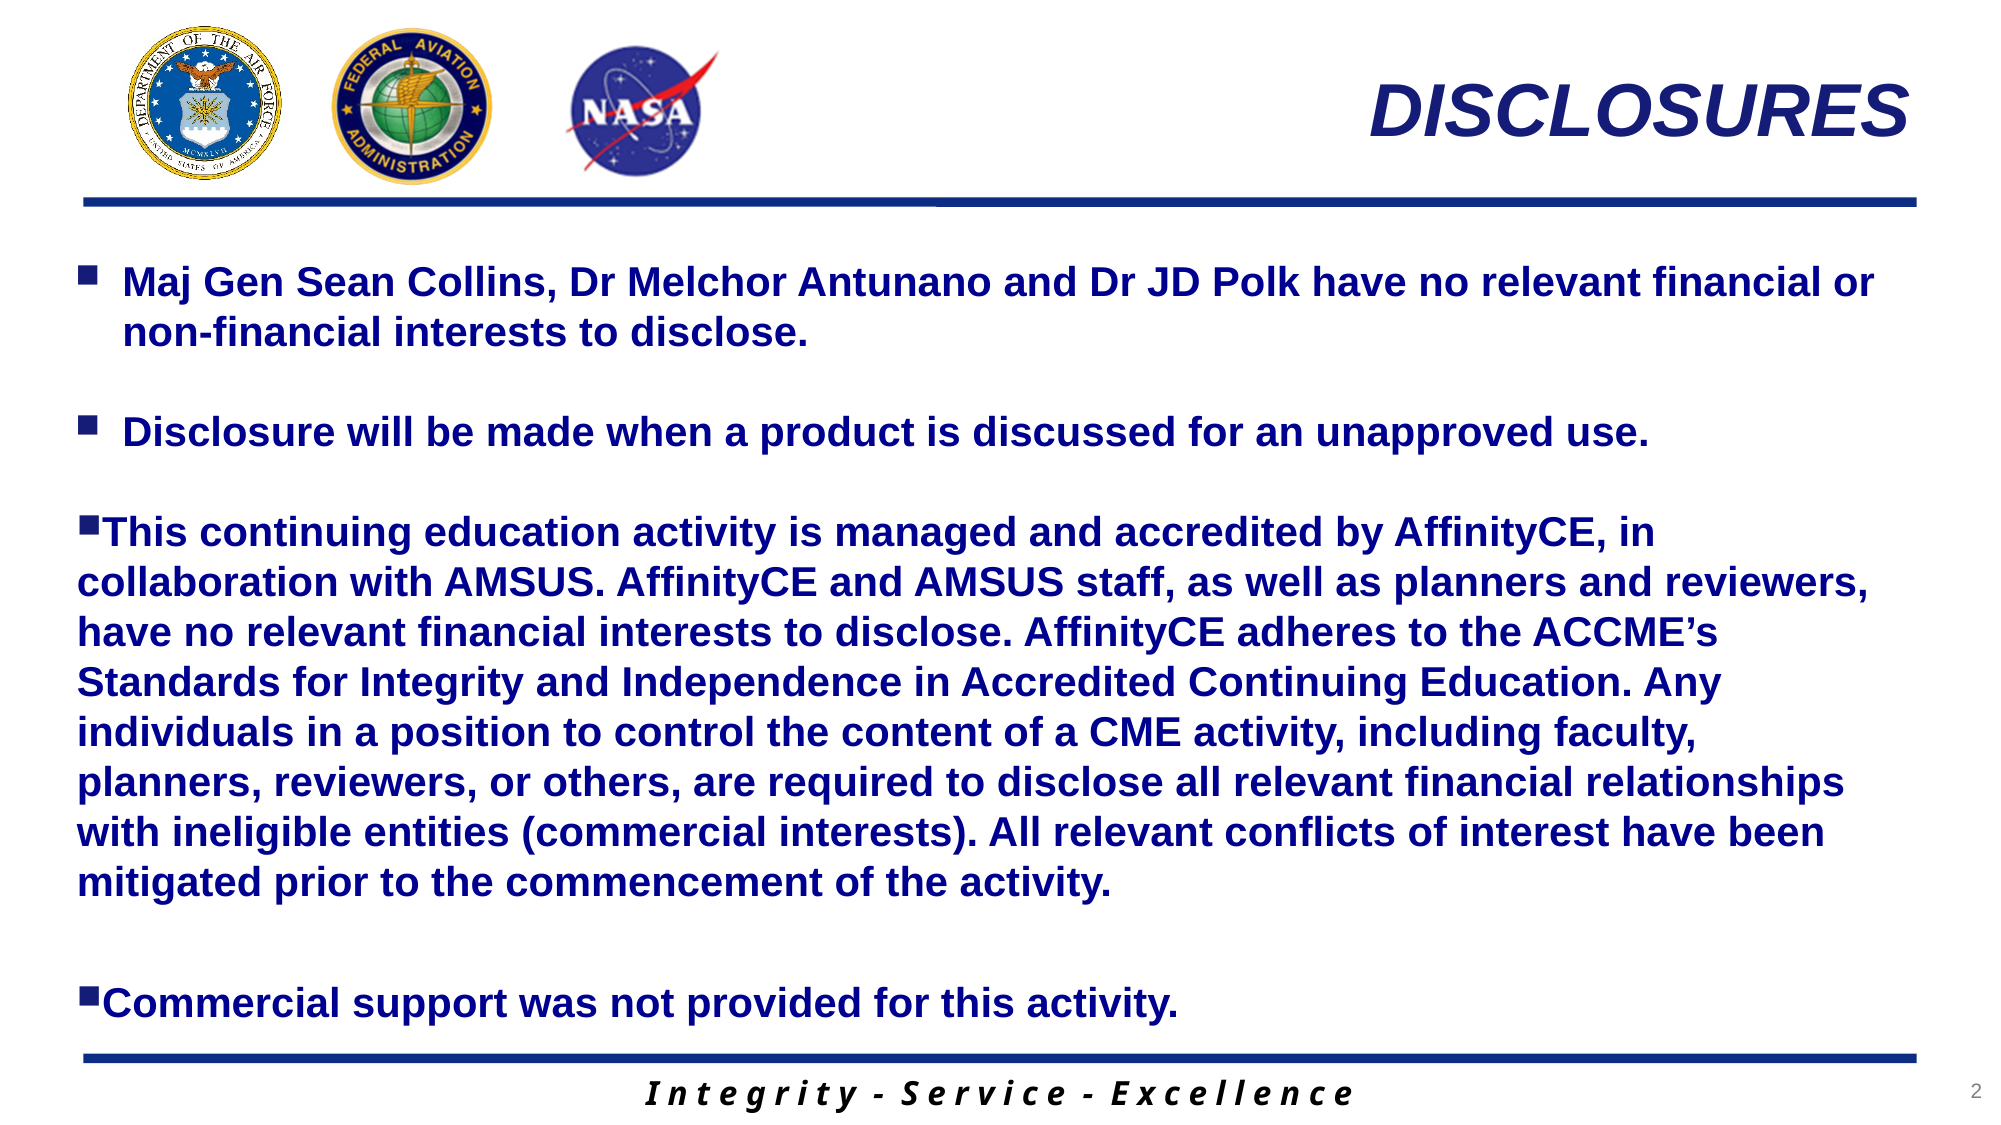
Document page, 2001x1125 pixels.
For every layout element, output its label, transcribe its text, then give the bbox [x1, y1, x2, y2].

title DISCLOSURES [579, 12, 1927, 200]
slide_number 2 [1746, 1070, 1998, 1121]
picture [121, 0, 746, 271]
list Maj Gen Sean Collins, Dr Melchor Antunano and Dr JD Polk have no relevant financial or non-financial interests to disclose. Disclosure will be made when a product is discussed for an unapproved use. This continuing education activity is managed and accredited by AffinityCE, in collaboration with AMSUS. AffinityCE and AMSUS staff, as well as planners and reviewers, have no relevant financial interests to disclose. AffinityCE adheres to the ACCME’s Standards for Integrity and Independence in Accredited Continuing Education. Any individuals in a position to control the content of a CME activity, including faculty, planners, reviewers, or others, are required to disclose all relevant financial relationships with ineligible entities (commercial interests). All relevant conflicts of interest have been mitigated prior to the commencement of the activity. Commercial support was not provided for this activity. [60, 246, 1898, 1025]
